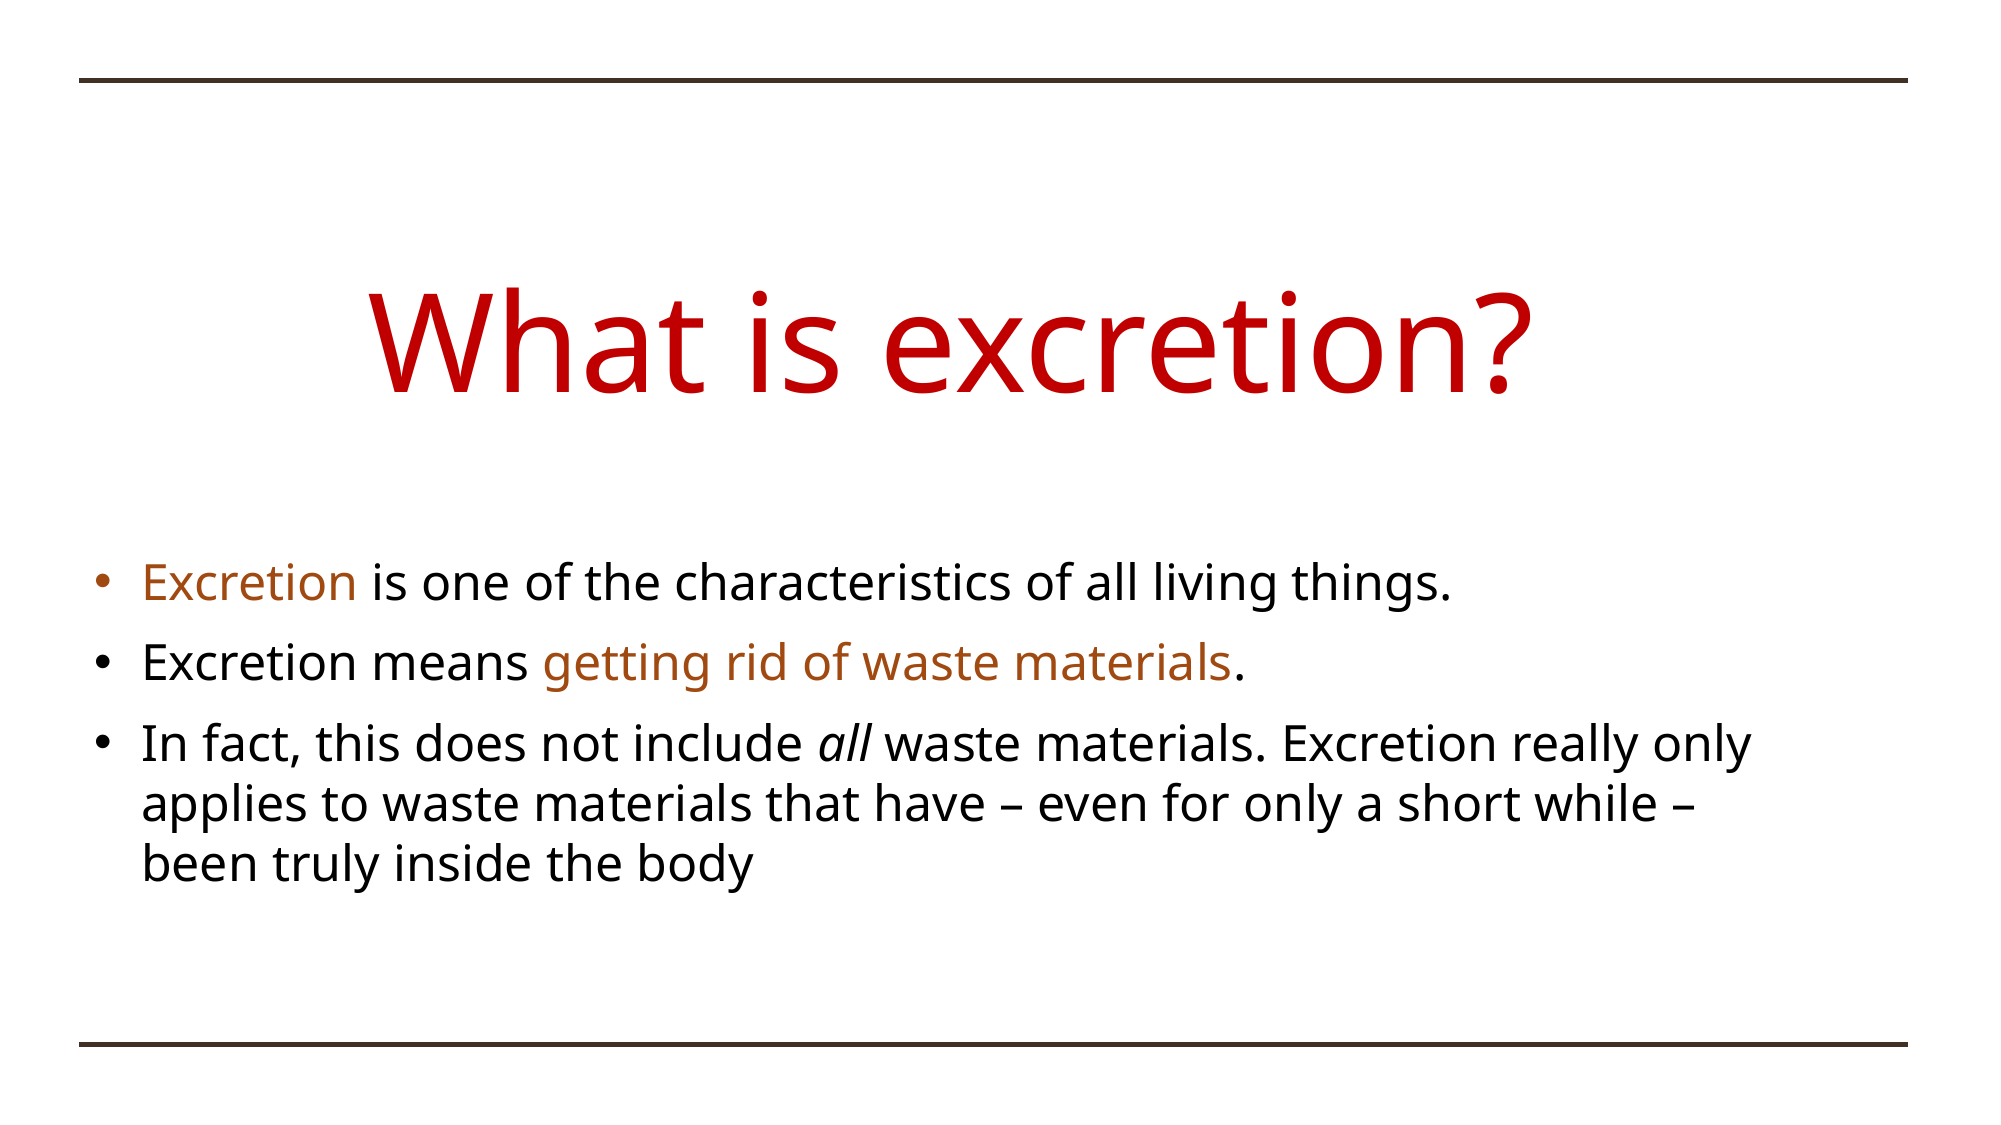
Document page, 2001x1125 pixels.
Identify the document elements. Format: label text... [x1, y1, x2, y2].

title What is excretion? [79, 160, 1824, 515]
list Excretion is one of the characteristics of all living things. Excretion means getting rid of waste materials. In fact, this does not include all waste materials. Excretion really only applies to waste materials that have – even for only a short while – been truly inside the body [79, 542, 1803, 965]
